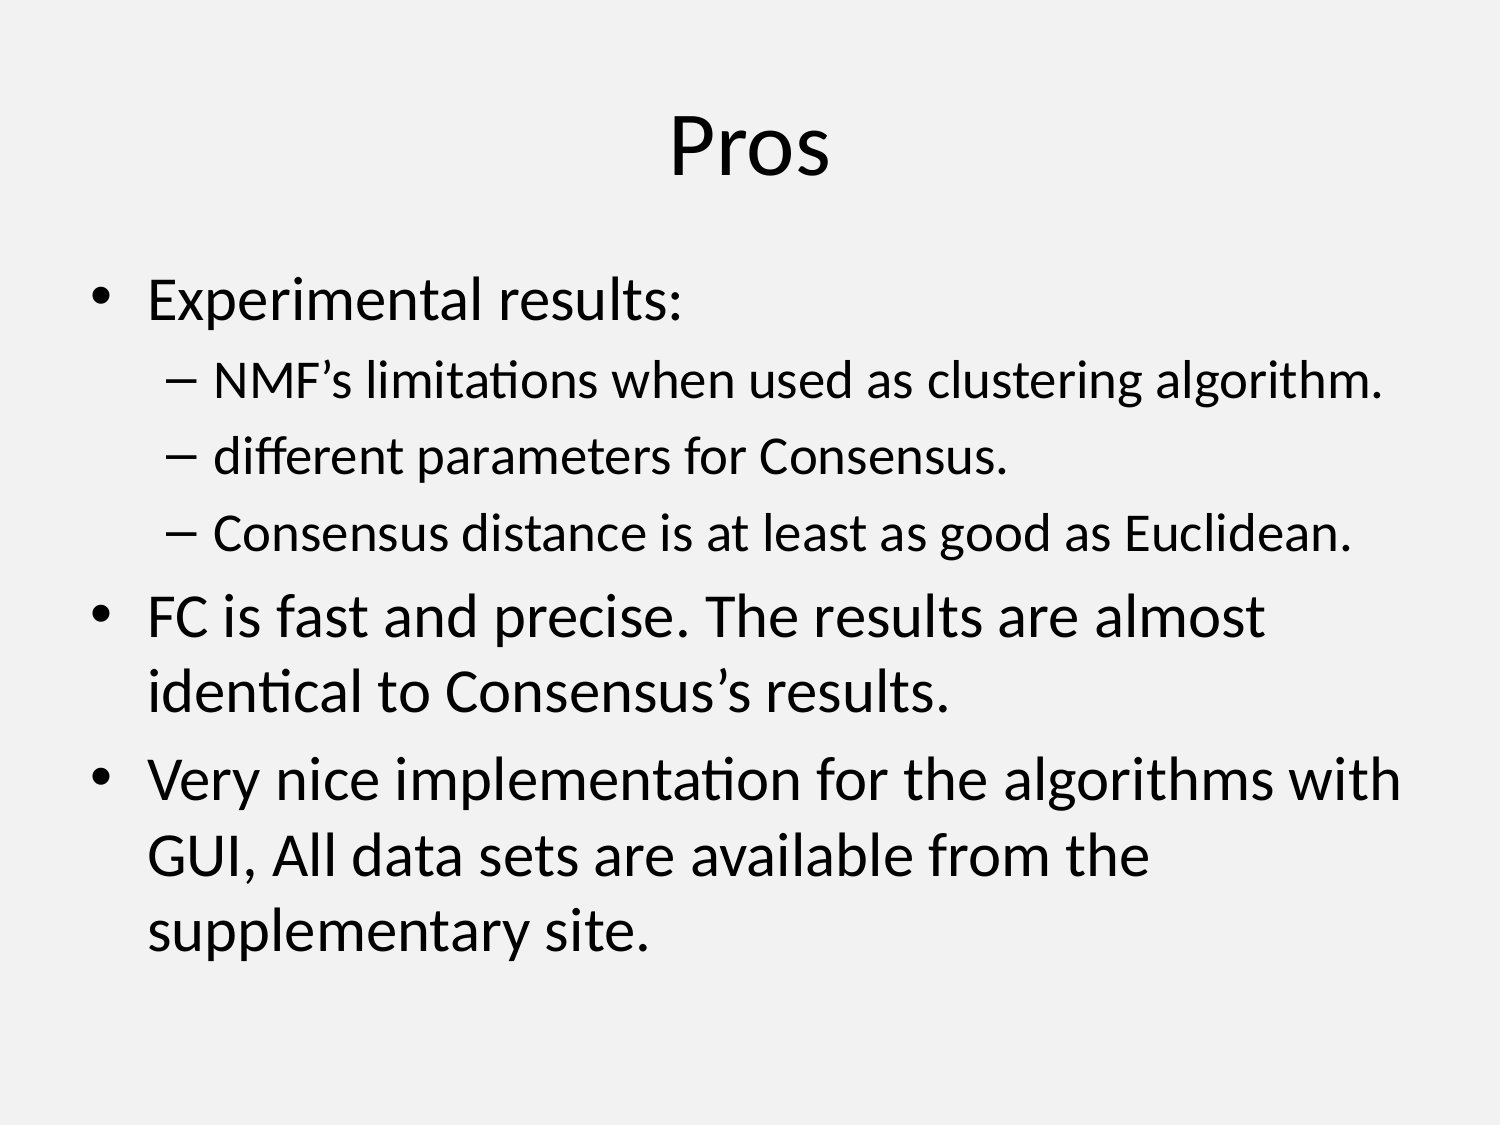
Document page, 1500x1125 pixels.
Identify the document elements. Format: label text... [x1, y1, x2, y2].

title Pros [75, 45, 1425, 233]
list Experimental results: NMF’s limitations when used as clustering algorithm. different parameters for Consensus. Consensus distance is at least as good as Euclidean. FC is fast and precise. The results are almost identical to Consensus’s results. Very nice implementation for the algorithms with GUI, All data sets are available from the supplementary site. [75, 249, 1425, 1063]
